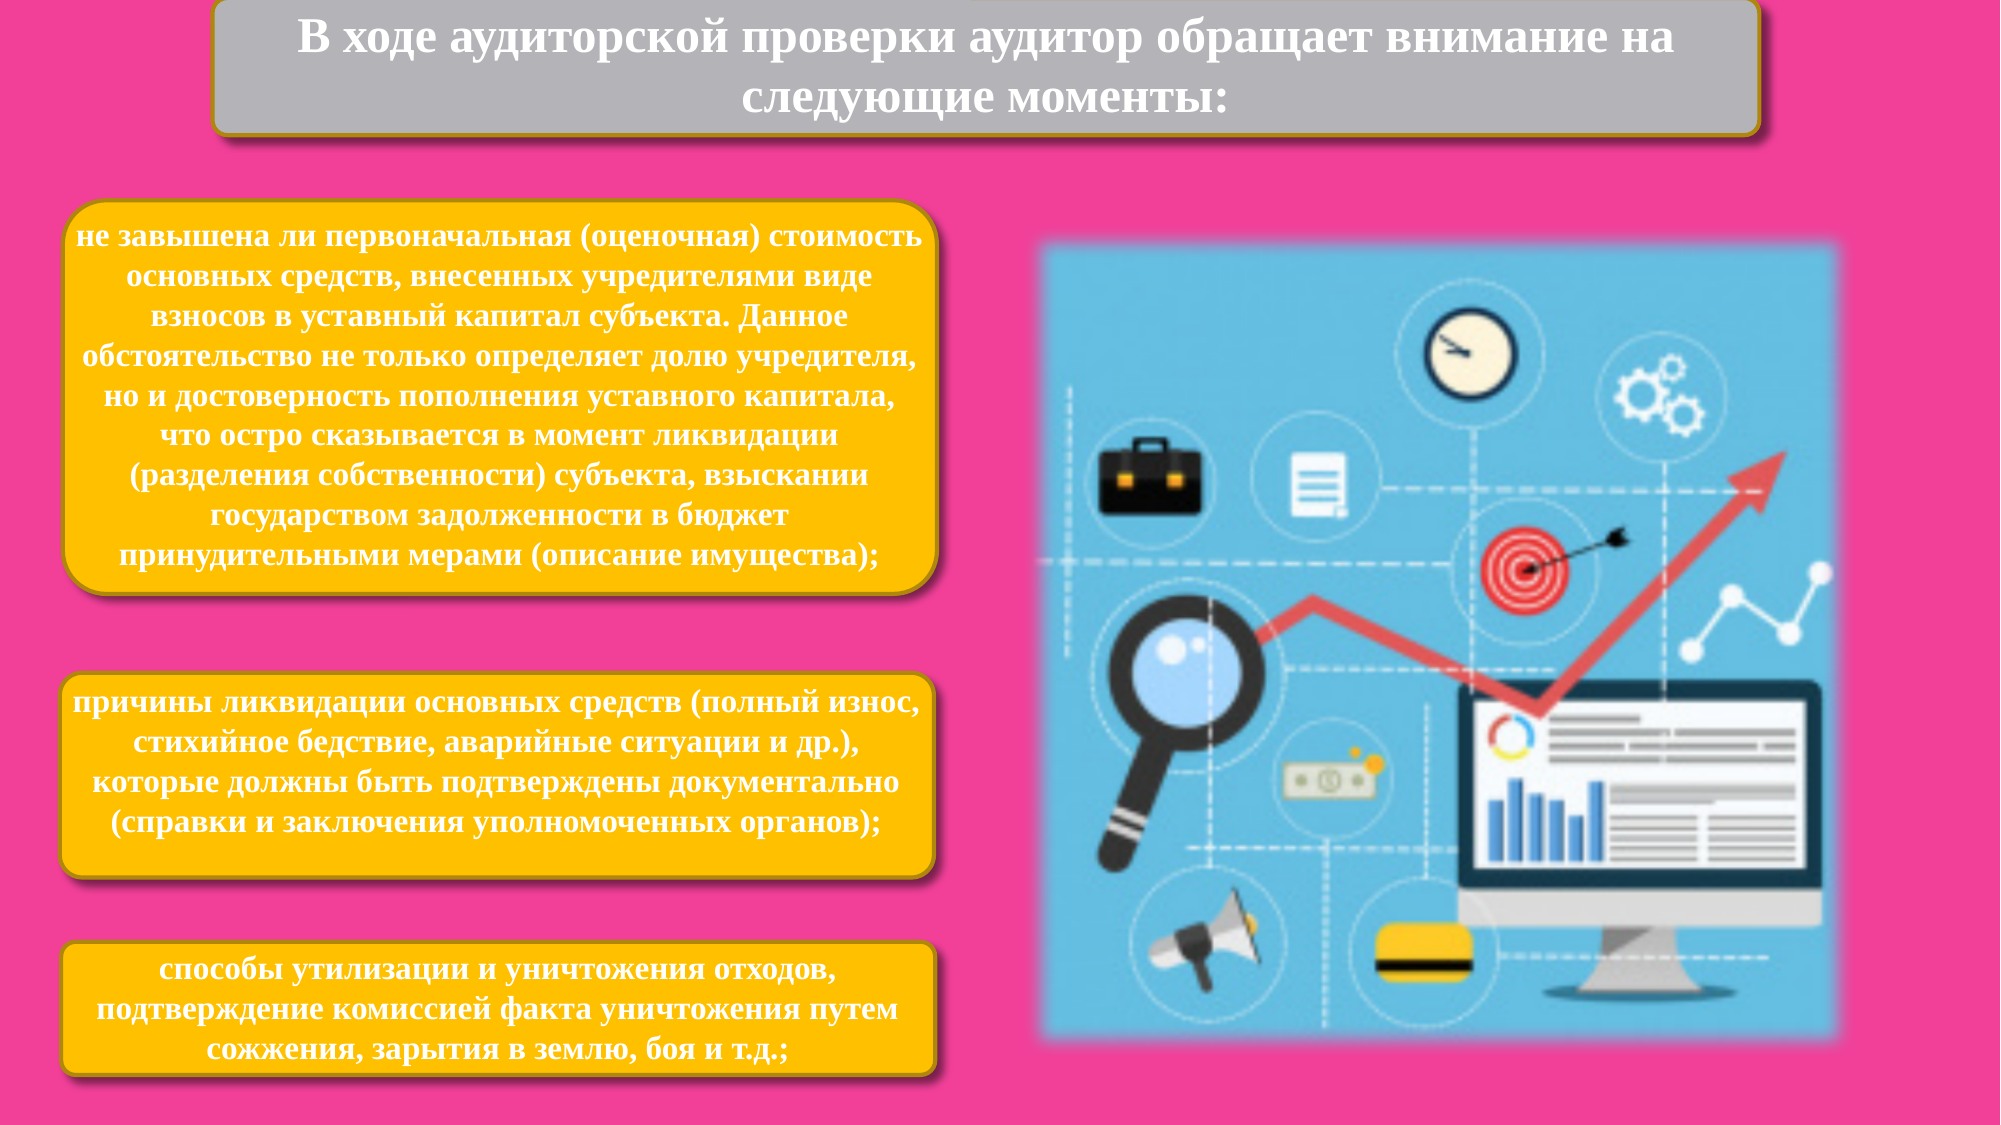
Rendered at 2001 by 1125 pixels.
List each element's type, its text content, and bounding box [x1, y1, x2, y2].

picture [1023, 224, 1856, 1058]
text_box В ходе аудиторской проверки аудитор обращает внимание на следующие моменты: [212, 0, 1760, 136]
text_box способы утилизации и уничтожения отходов, подтверждение комиссией факта уничтожения путем сожжения, зарытия в землю, боя и т.д.; [61, 941, 936, 1075]
text_box причины ликвидации основных средств (полный износ, стихийное бедствие, аварийные ситуации и др.), которые должны быть подтверждены документально (справки и заключения уполномоченных органов); [59, 672, 934, 878]
text_box не завышена ли первоначальная (оценочная) стоимость основных средств, внесенных учредителями виде взносов в уставный капитал субъекта. Данное обстоятельство не только определяет долю учредителя, но и достоверность пополнения уставного капитала, что остро сказывается в момент ликвидации (разделения собственности) субъекта, взыскании государством задолженности в бюджет принудительными мерами (описание имущества); [62, 200, 937, 594]
